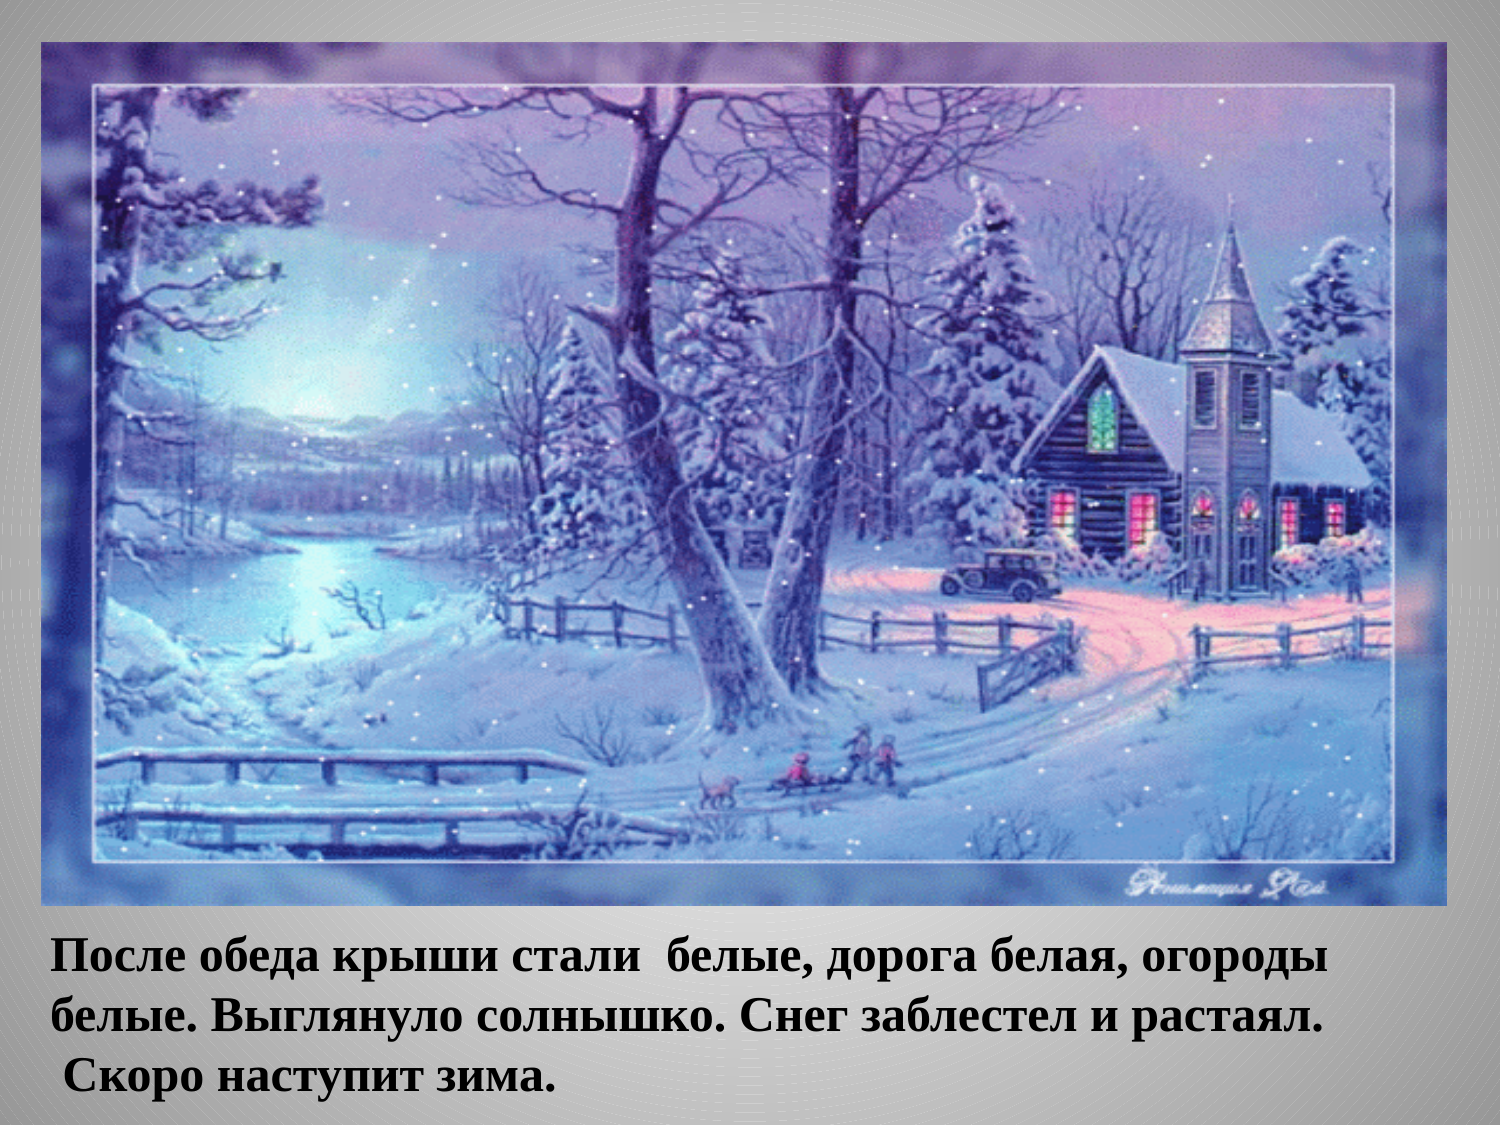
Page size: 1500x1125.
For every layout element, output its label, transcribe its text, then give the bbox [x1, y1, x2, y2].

text_box После обеда крыши стали белые, дорога белая, огороды белые. Выглянуло солнышко. Снег заблестел и растаял. Скоро наступит зима. [35, 913, 1500, 1125]
picture [40, 42, 1448, 906]
